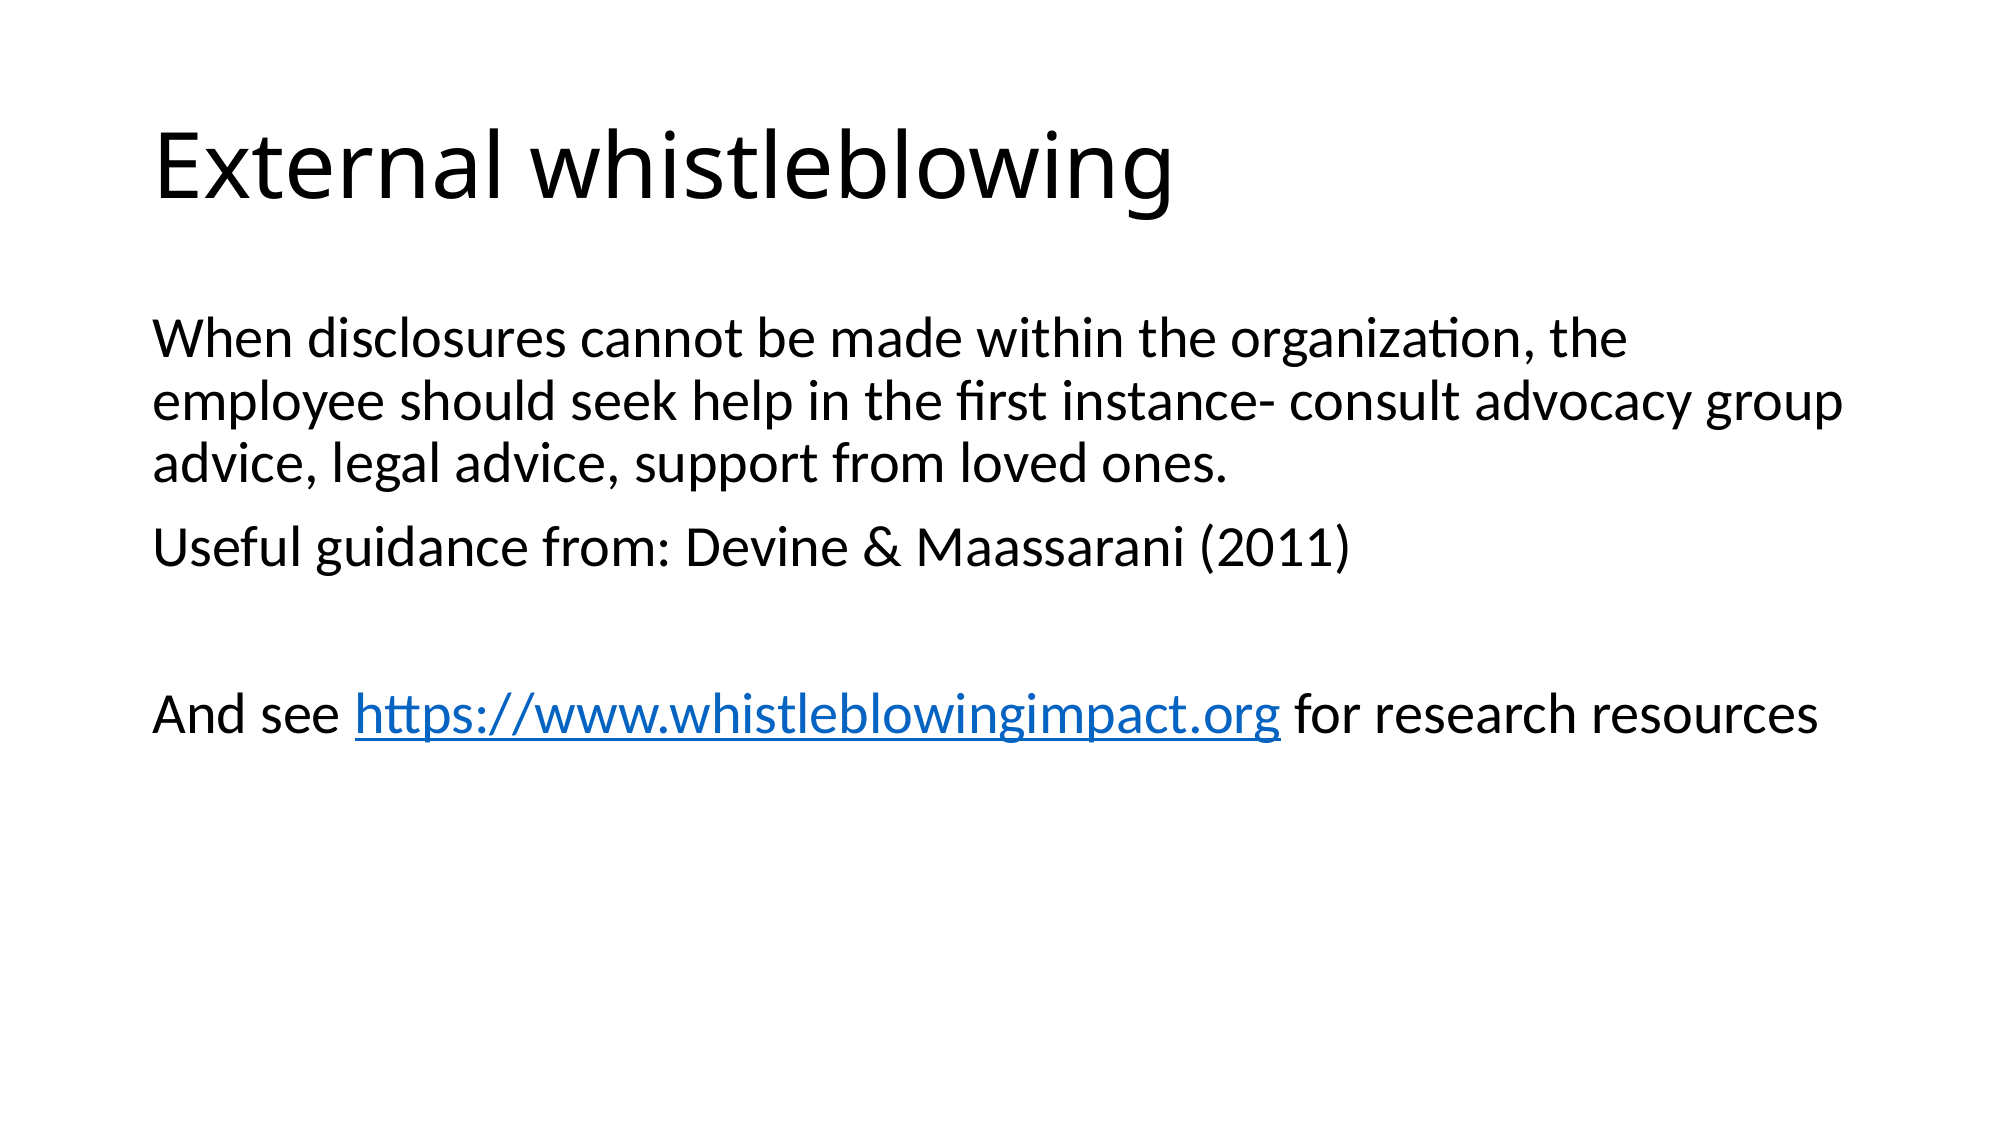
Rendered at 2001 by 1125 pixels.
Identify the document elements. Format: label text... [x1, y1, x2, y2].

list When disclosures cannot be made within the organization, the employee should seek help in the first instance- consult advocacy group advice, legal advice, support from loved ones. Useful guidance from: Devine & Maassarani (2011) And see https://www.whistleblowingimpact.org for research resources [137, 299, 1863, 1014]
title External whistleblowing [137, 59, 1863, 278]
